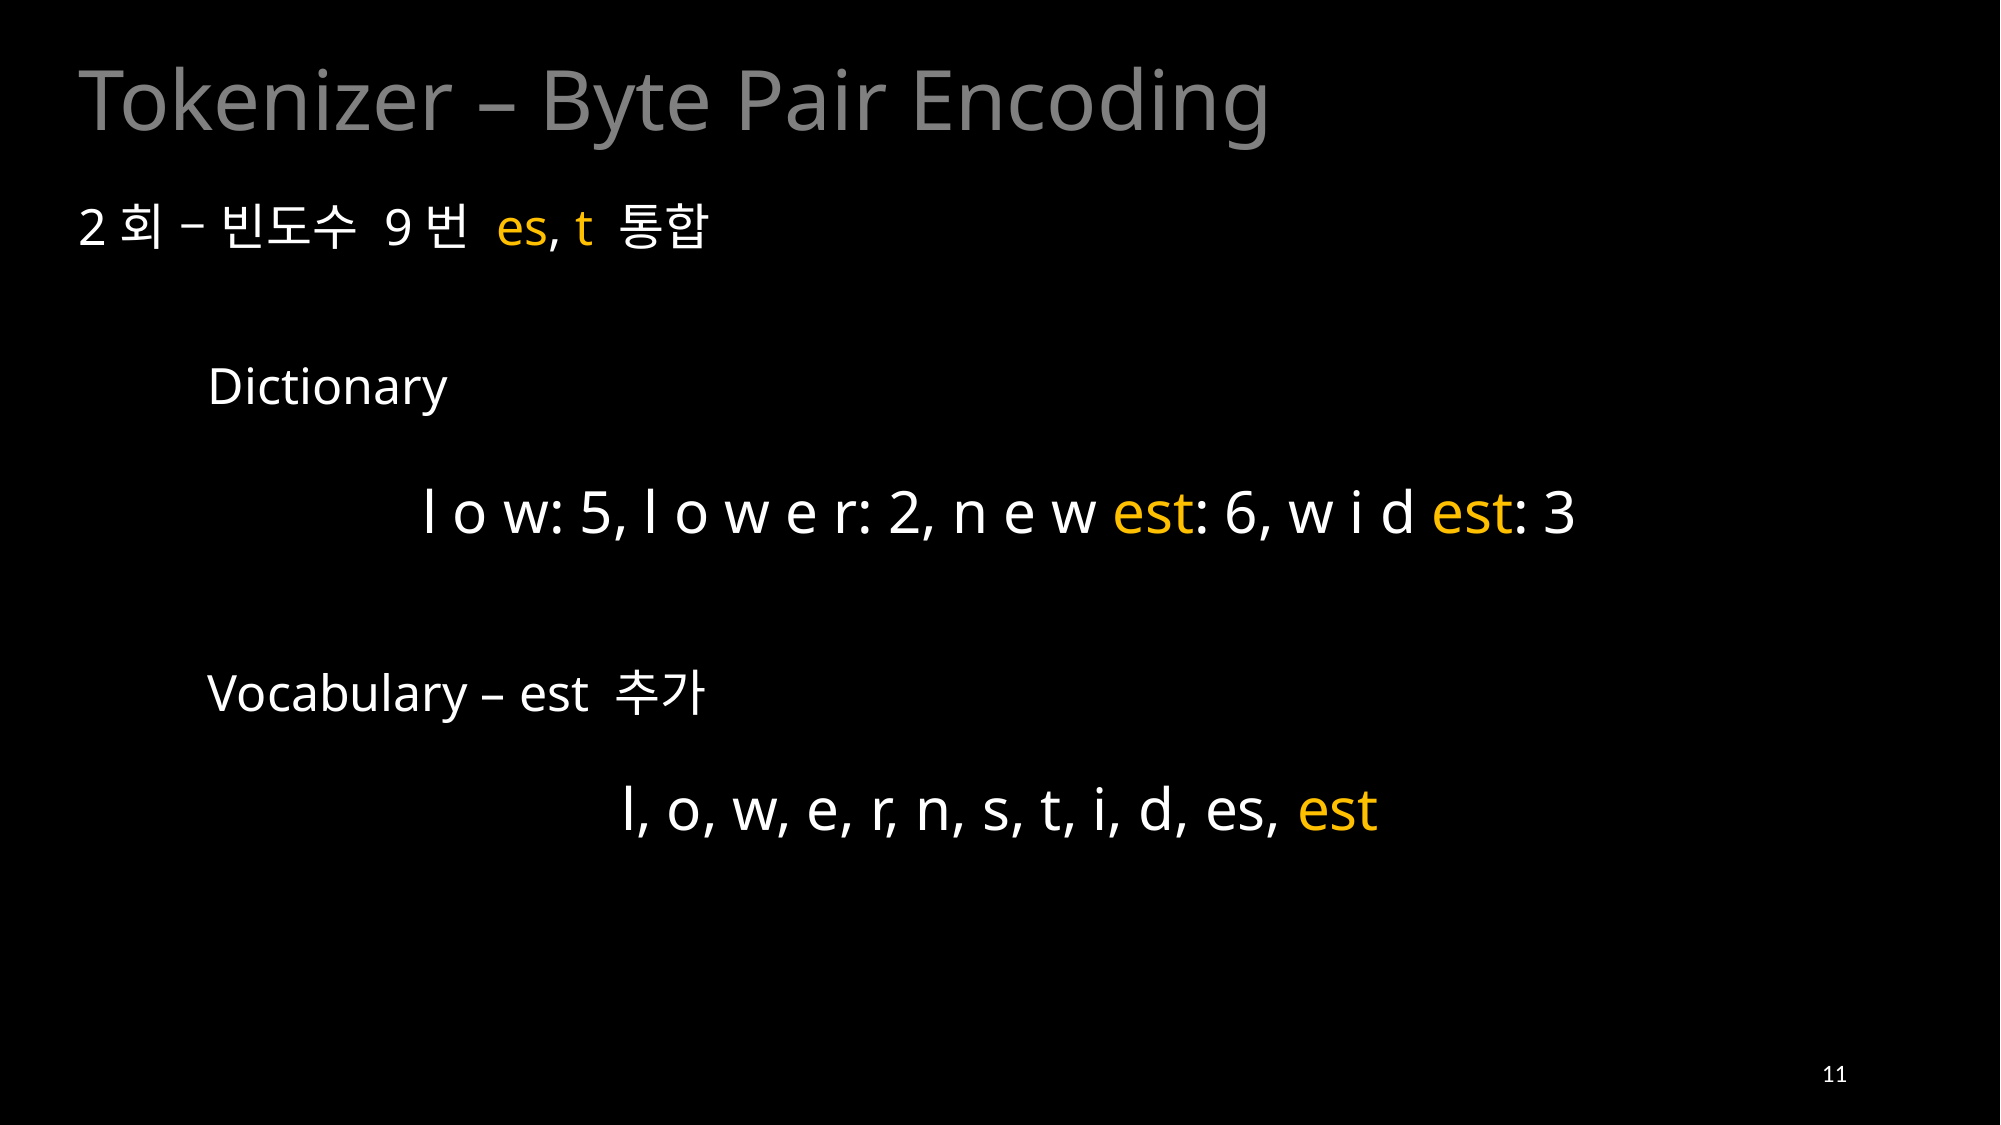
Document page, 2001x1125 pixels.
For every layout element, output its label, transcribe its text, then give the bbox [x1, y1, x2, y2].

text_box Vocabulary – est 추가 [193, 653, 1807, 729]
slide_number 11 [1412, 1042, 1863, 1103]
text_box Dictionary [193, 346, 1807, 422]
text_box 2회 – 빈도수 9번 es, t 통합 [63, 188, 1678, 263]
text_box l o w: 5, l o w e r: 2, n e w est: 6, w i d est: 3 [193, 467, 1807, 553]
text_box Tokenizer – Byte Pair Encoding [63, 39, 1620, 155]
text_box l, o, w, e, r, n, s, t, i, d, es, est [193, 764, 1807, 850]
